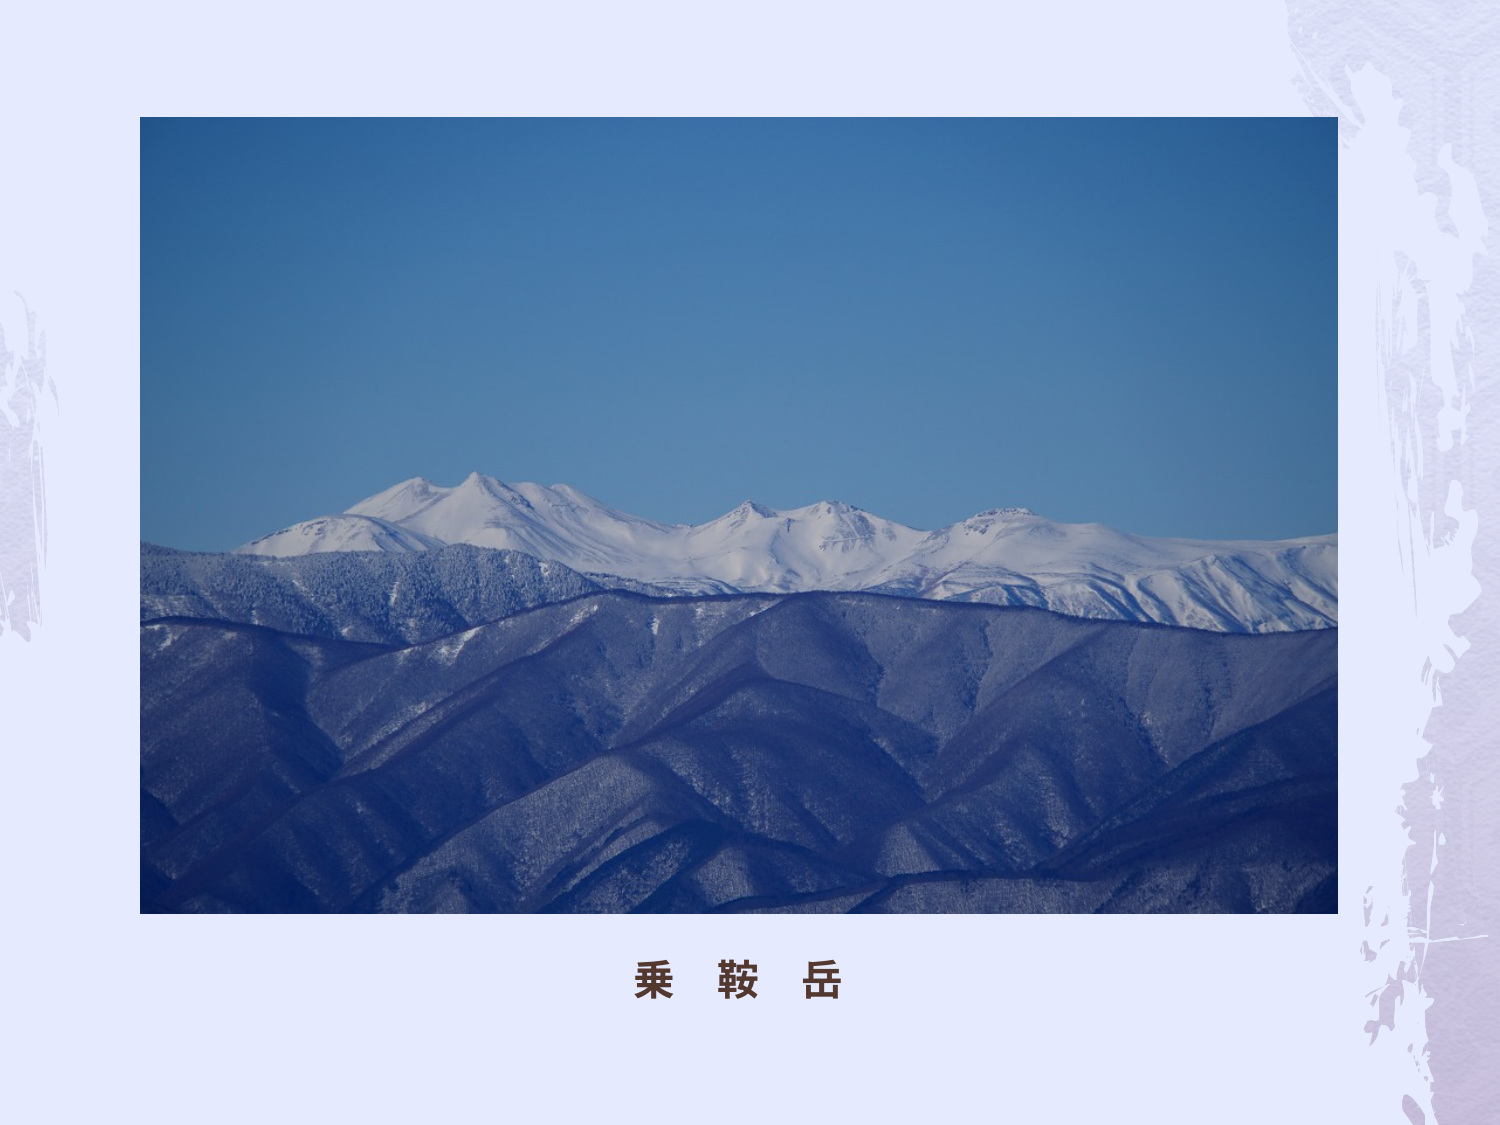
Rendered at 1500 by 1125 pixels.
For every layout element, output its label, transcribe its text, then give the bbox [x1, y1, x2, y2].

picture [140, 116, 1338, 915]
title 乗 鞍 岳 [316, 930, 1161, 1032]
